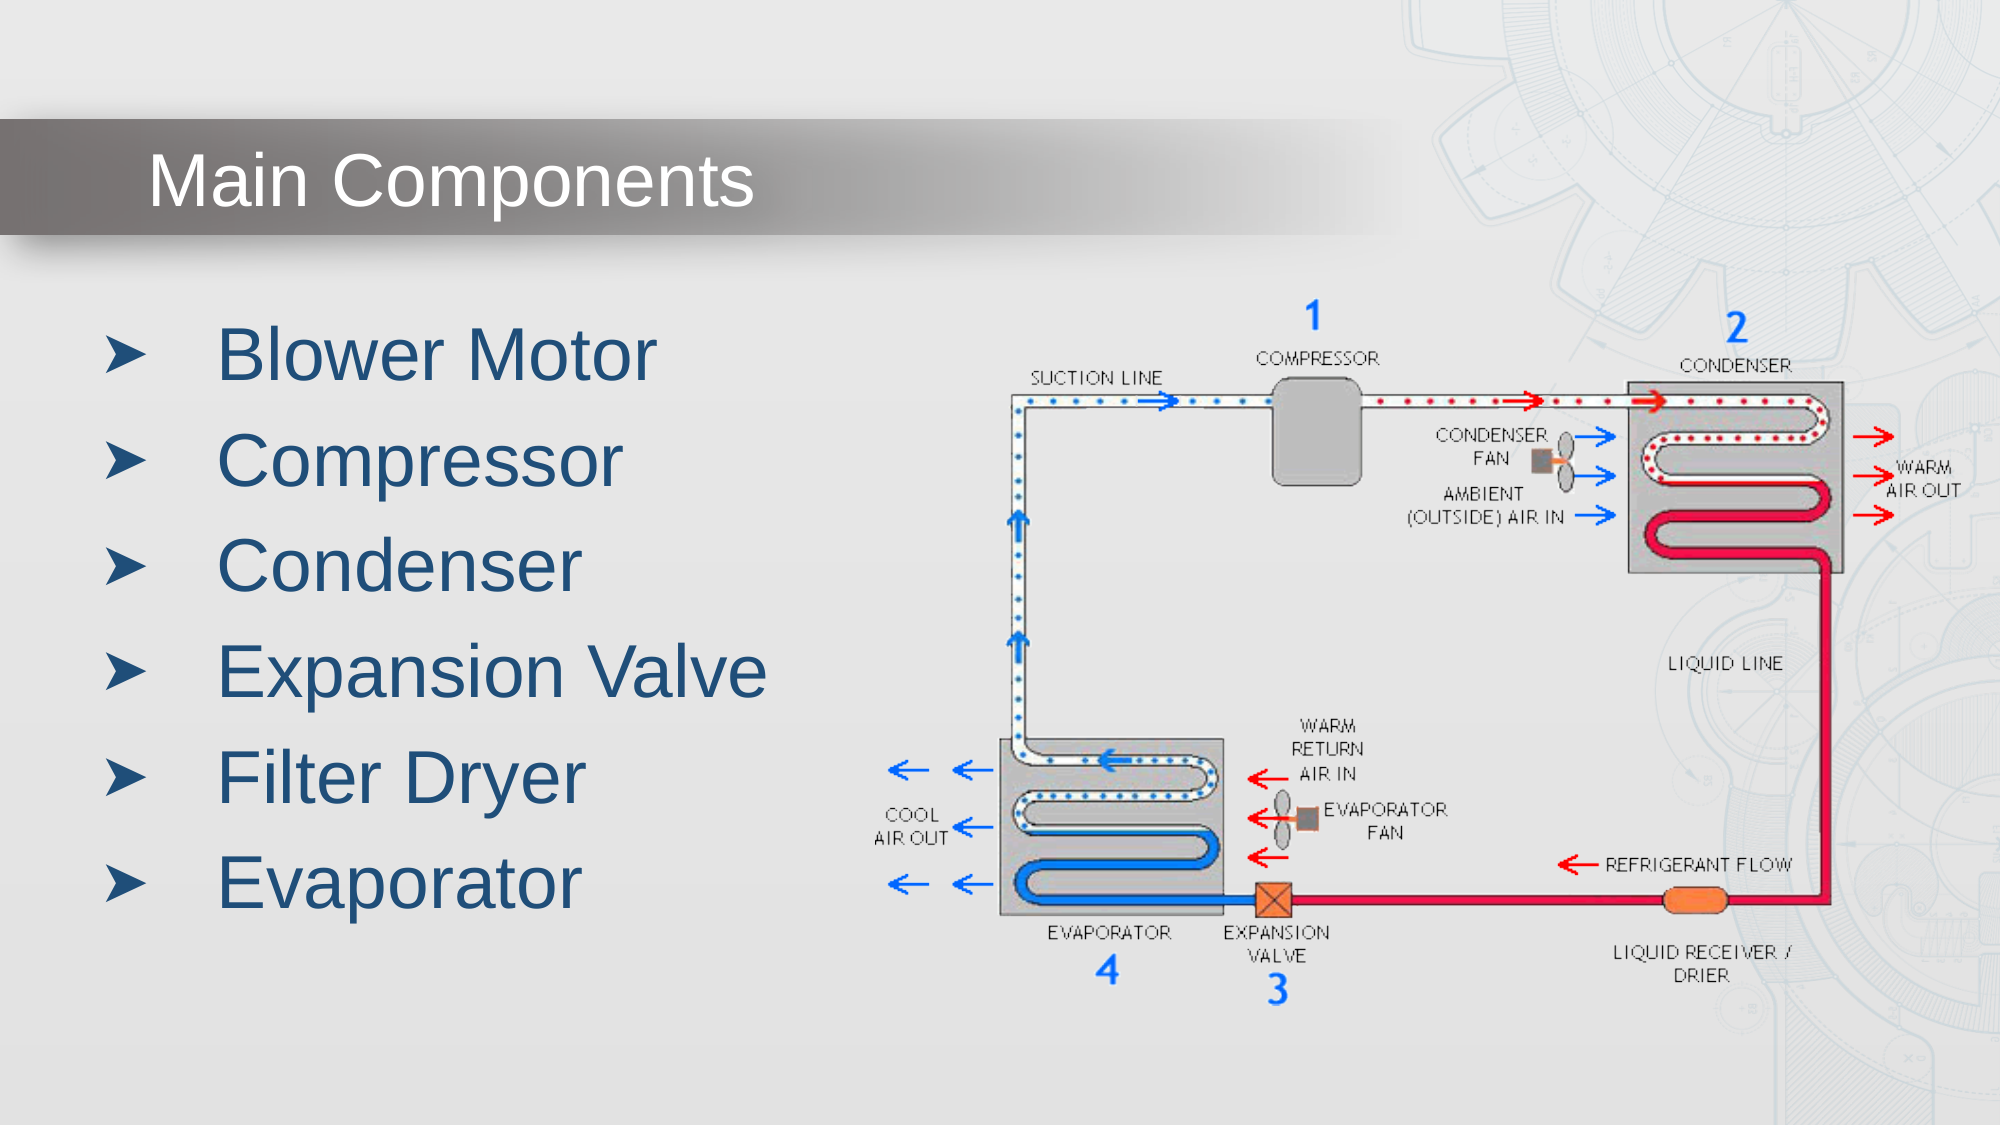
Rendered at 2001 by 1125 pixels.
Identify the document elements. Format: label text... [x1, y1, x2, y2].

list Blower Motor Compressor Condenser Expansion Valve Filter Dryer Evaporator [84, 298, 876, 1045]
title Main Components [0, 119, 1404, 235]
picture [875, 298, 1961, 1006]
